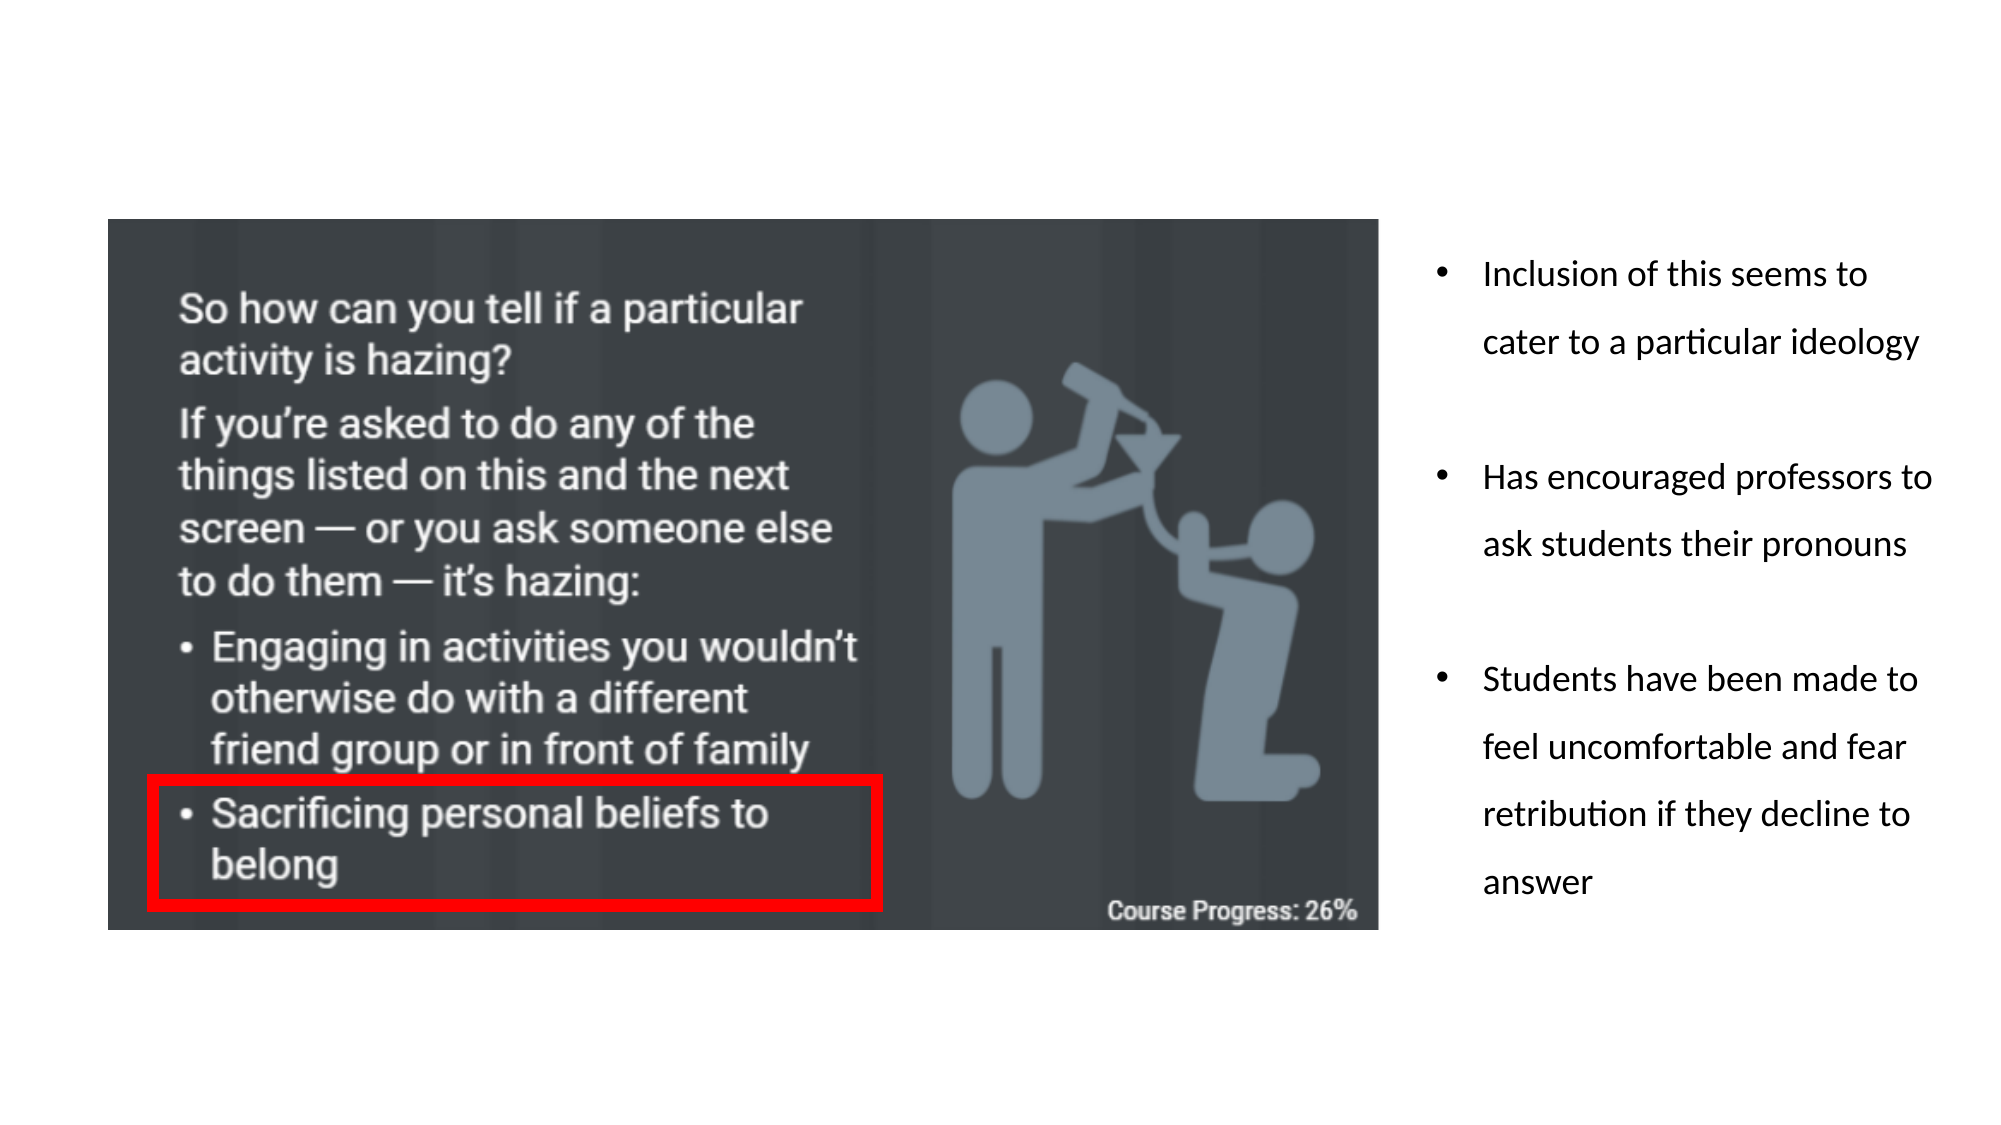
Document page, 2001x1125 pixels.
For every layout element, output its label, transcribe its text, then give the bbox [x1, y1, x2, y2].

picture [108, 219, 1384, 930]
text_box Inclusion of this seems to cater to a particular ideology Has encouraged professors to ask students their pronouns Students have been made to feel uncomfortable and fear retribution if they decline to answer [1421, 219, 1949, 977]
